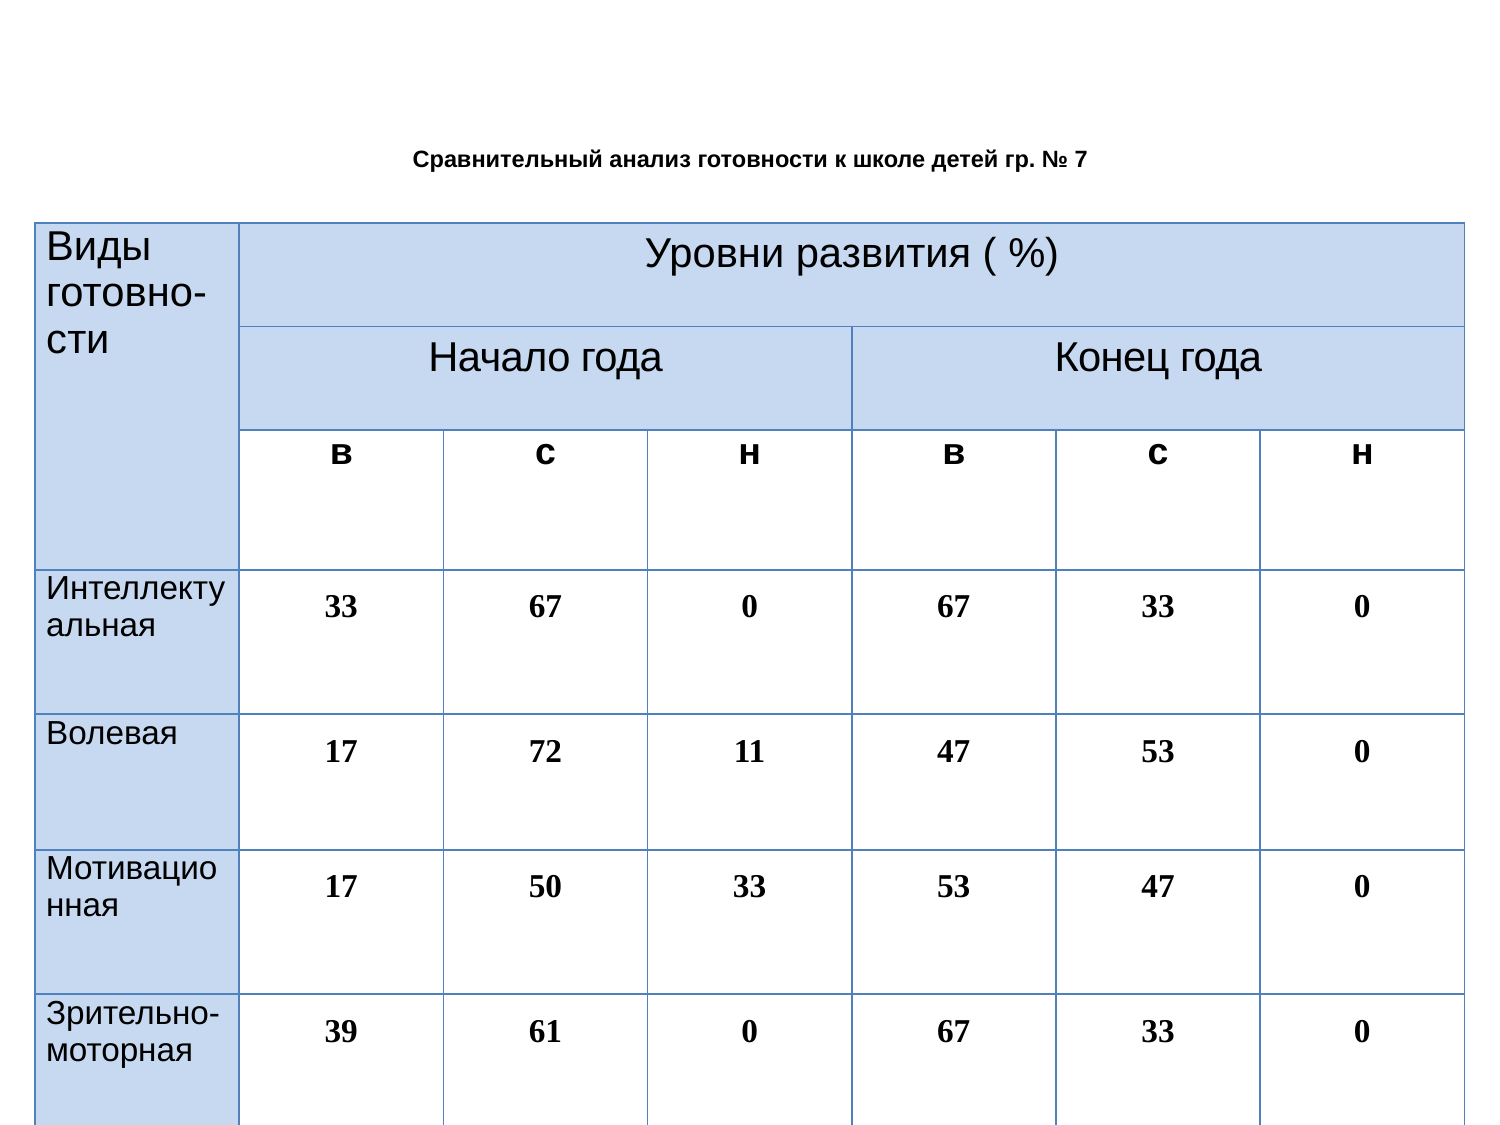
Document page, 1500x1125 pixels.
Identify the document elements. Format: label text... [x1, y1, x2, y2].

table_cell 67 [444, 571, 647, 713]
table_cell 50 [444, 851, 647, 993]
table_cell Начало года [240, 327, 851, 429]
table_cell 0 [648, 995, 851, 1125]
table_cell 39 [240, 995, 443, 1125]
table_cell 0 [648, 571, 851, 713]
table_cell 17 [240, 715, 443, 849]
table_cell 33 [240, 571, 443, 713]
table_cell н [1261, 431, 1464, 569]
table_cell 53 [853, 851, 1055, 993]
table_cell 0 [1261, 715, 1464, 849]
table_cell 47 [1057, 851, 1259, 993]
table_cell Конец года [853, 327, 1464, 429]
table_cell 17 [240, 851, 443, 993]
table_cell Волевая [36, 715, 238, 849]
table_header Уровни развития ( %) [240, 224, 1464, 326]
table_cell в [240, 431, 443, 569]
table_cell 0 [1261, 571, 1464, 713]
table_cell 72 [444, 715, 647, 849]
table_cell н [648, 431, 851, 569]
table_cell Зрительно-моторная [36, 995, 238, 1125]
table_cell 33 [1057, 995, 1259, 1125]
table_cell Мотивационная [36, 851, 238, 993]
table_cell 0 [1261, 851, 1464, 993]
table_cell 0 [1261, 995, 1464, 1125]
table_cell 33 [648, 851, 851, 993]
table_cell 67 [853, 995, 1055, 1125]
table_cell 61 [444, 995, 647, 1125]
table_cell 11 [648, 715, 851, 849]
table_cell 53 [1057, 715, 1259, 849]
table_cell 47 [853, 715, 1055, 849]
table_cell с [444, 431, 647, 569]
title Сравнительный анализ готовности к школе детей гр. № 7 ( ГОС ДО 2.11.1.) [0, 58, 1500, 295]
table_cell 67 [853, 571, 1055, 713]
table_cell в [853, 431, 1055, 569]
table_cell 33 [1057, 571, 1259, 713]
table_cell Интеллектуальная [36, 571, 238, 713]
table_cell с [1057, 431, 1259, 569]
table_header Виды готовно-сти [36, 224, 238, 569]
